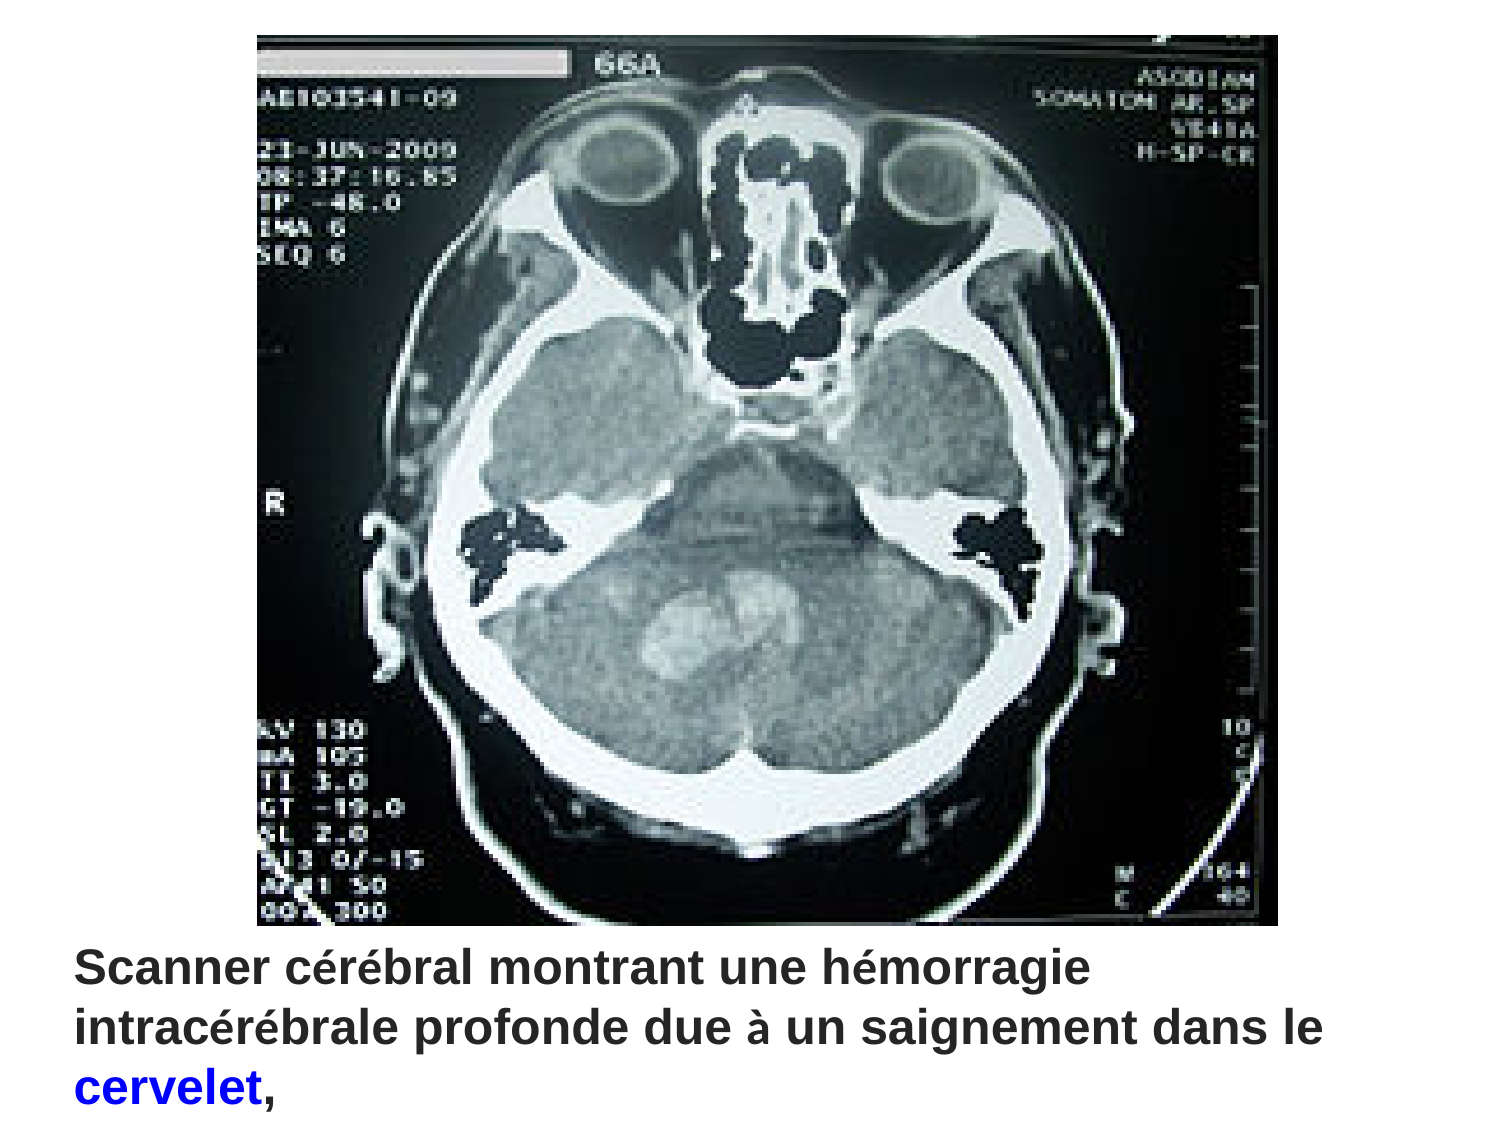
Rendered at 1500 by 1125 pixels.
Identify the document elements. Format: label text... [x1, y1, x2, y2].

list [257, 34, 1278, 926]
text_box Scanner cérébral montrant une hémorragie intracérébrale profonde due à un saignement dans le cervelet, [58, 926, 1372, 1122]
